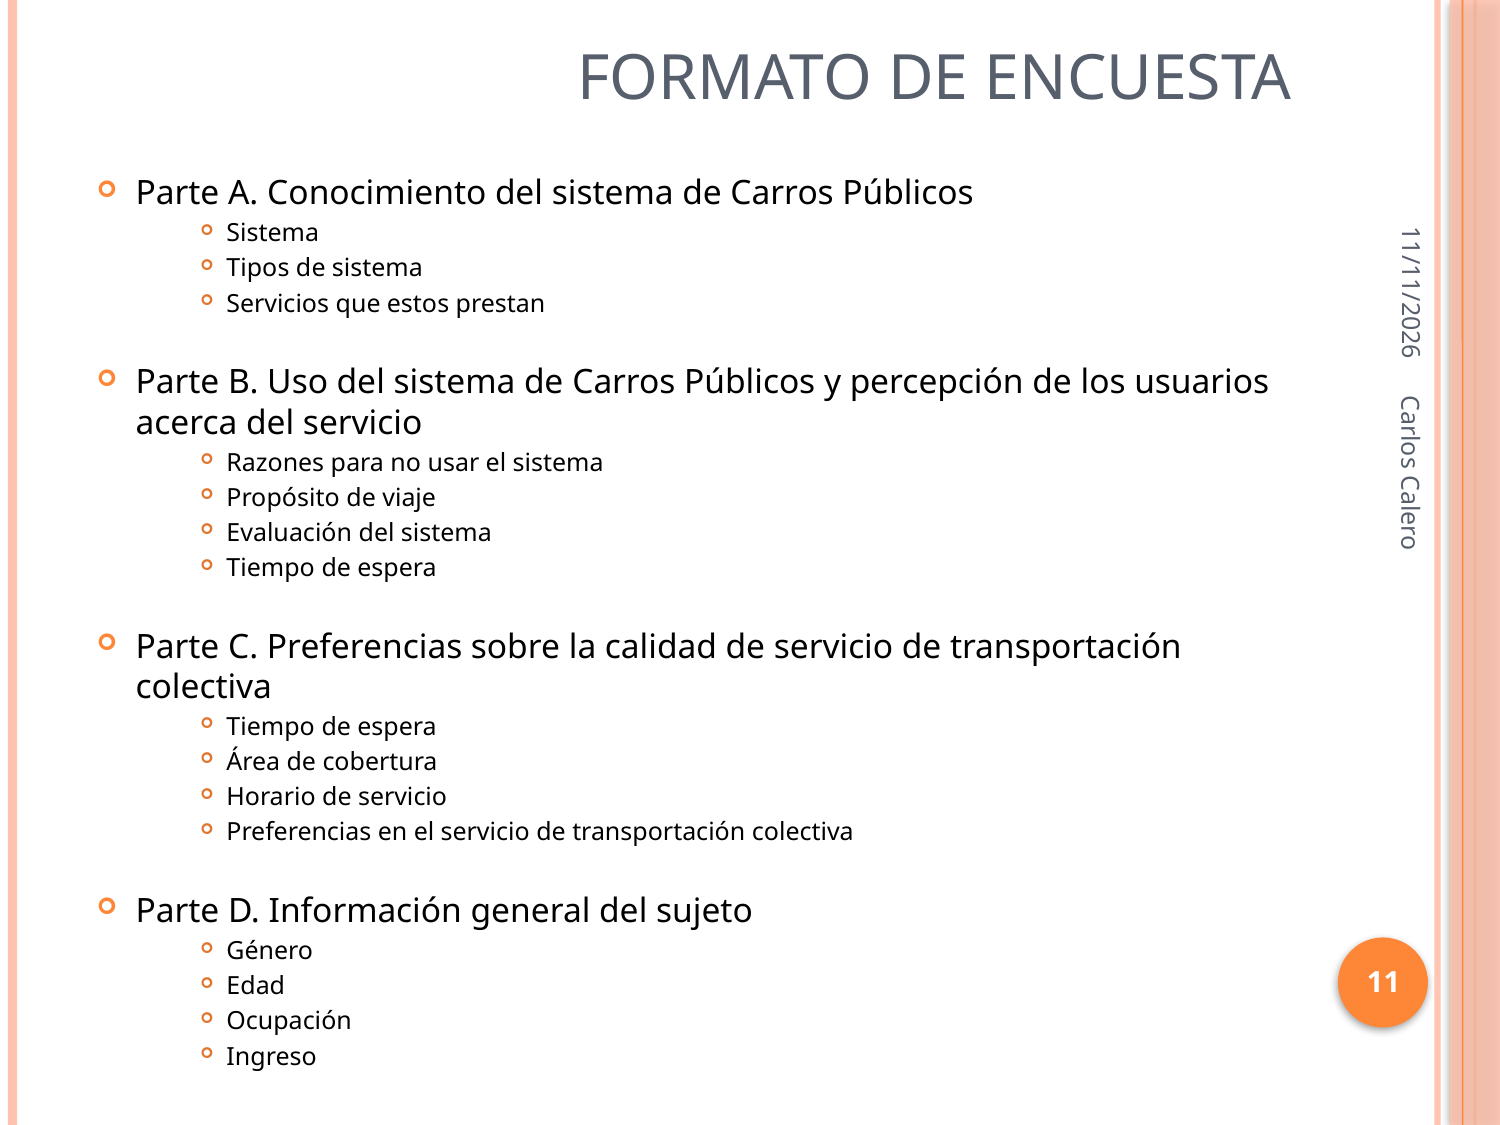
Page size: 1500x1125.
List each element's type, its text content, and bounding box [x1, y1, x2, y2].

footer Carlos Calero [1379, 380, 1440, 906]
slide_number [1378, 43, 1442, 374]
slide_number 11 [1333, 940, 1434, 1027]
list Parte A. Conocimiento del sistema de Carros Públicos Sistema Tipos de sistema Servicios que estos prestan Parte B. Uso del sistema de Carros Públicos y percepción de los usuarios acerca del servicio Razones para no usar el sistema Propósito de viaje Evaluación del sistema Tiempo de espera Parte C. Preferencias sobre la calidad de servicio de transportación colectiva Tiempo de espera Área de cobertura Horario de servicio Preferencias en el servicio de transportación colectiva Parte D. Información general del sujeto Género Edad Ocupación Ingreso [82, 164, 1307, 1079]
title Formato de encuesta [82, 23, 1307, 119]
